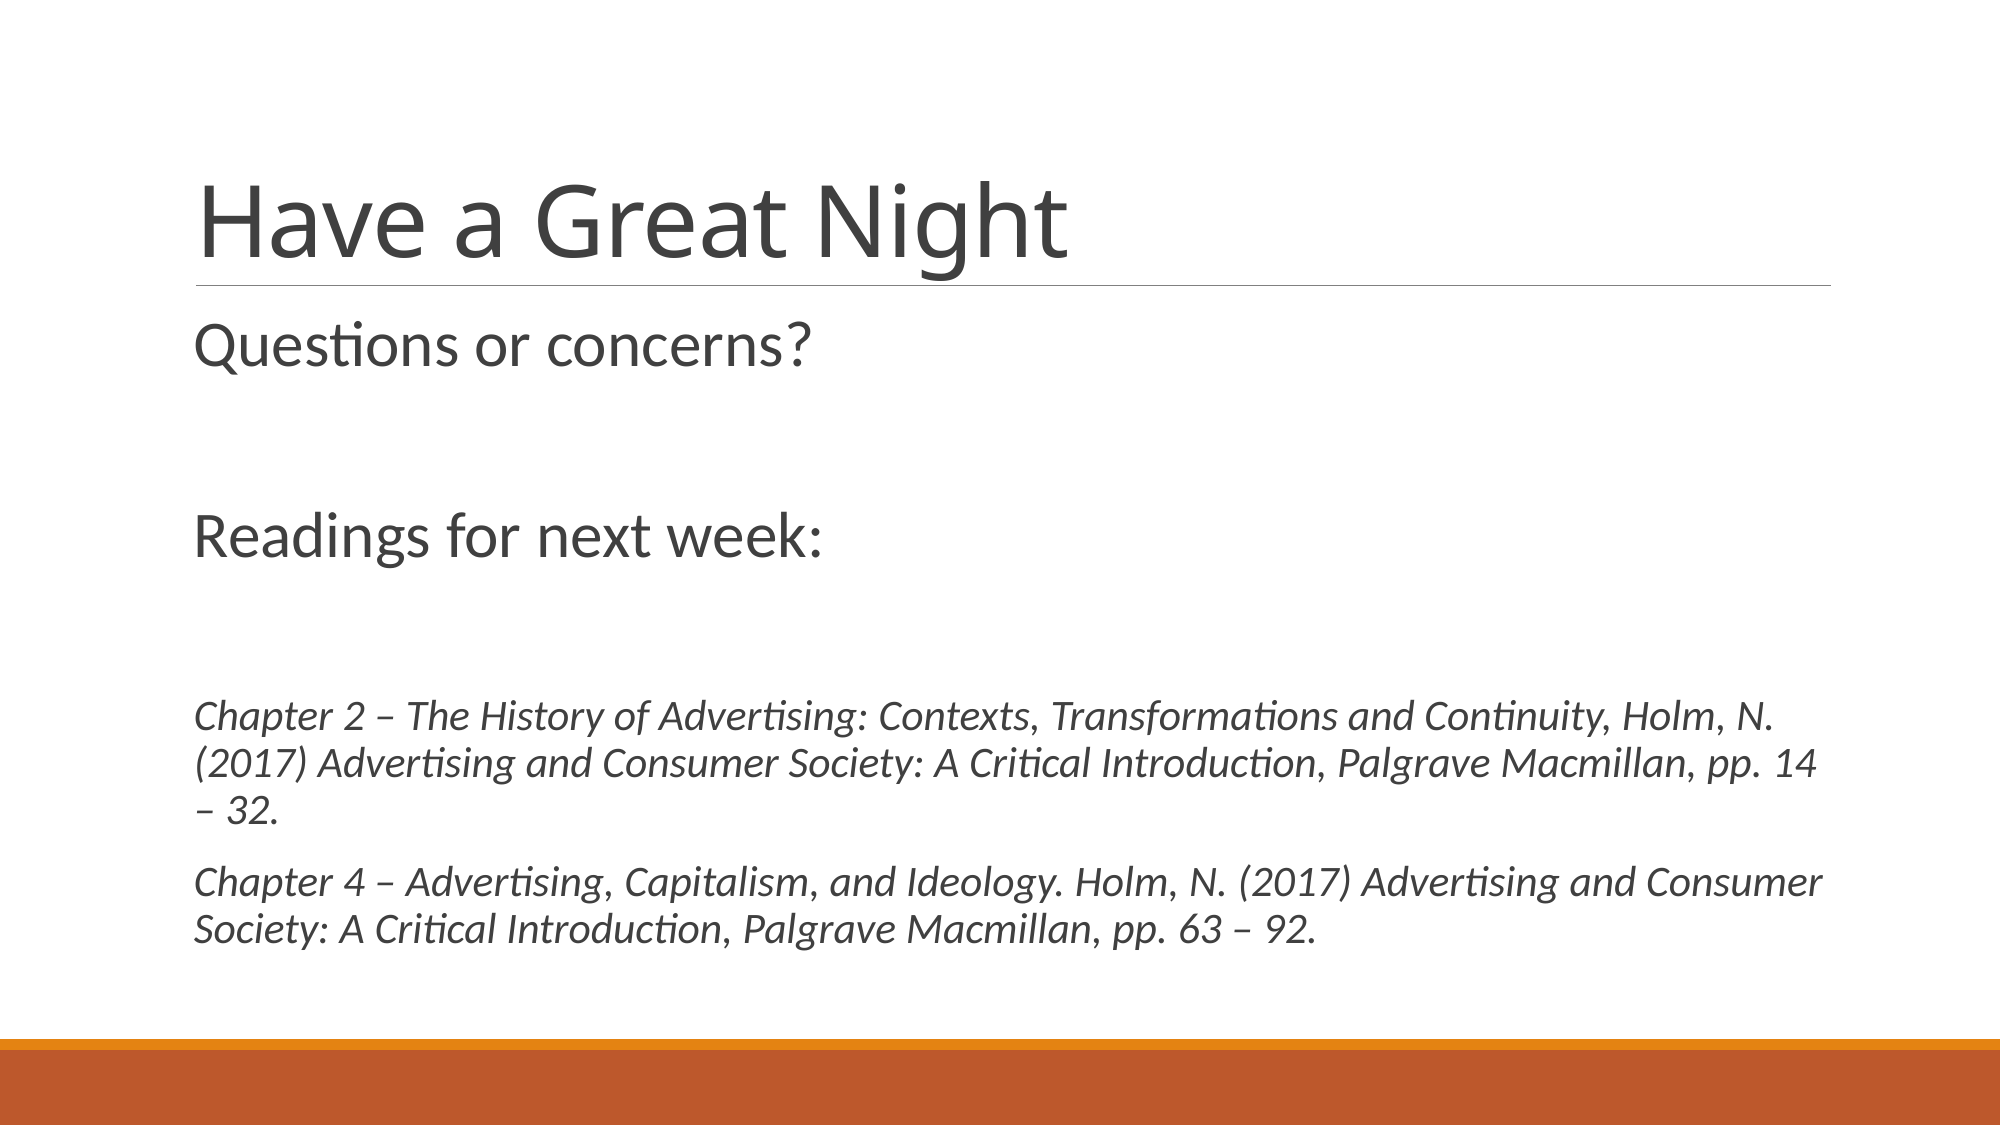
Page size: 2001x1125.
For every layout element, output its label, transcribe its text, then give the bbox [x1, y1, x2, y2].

list Questions or concerns? Readings for next week: Chapter 2 – The History of Advertising: Contexts, Transformations and Continuity, Holm, N. (2017) Advertising and Consumer Society: A Critical Introduction, Palgrave Macmillan, pp. 14 – 32. Chapter 4 – Advertising, Capitalism, and Ideology. Holm, N. (2017) Advertising and Consumer Society: A Critical Introduction, Palgrave Macmillan, pp. 63 – 92. [180, 302, 1830, 963]
title Have a Great Night [180, 47, 1830, 285]
